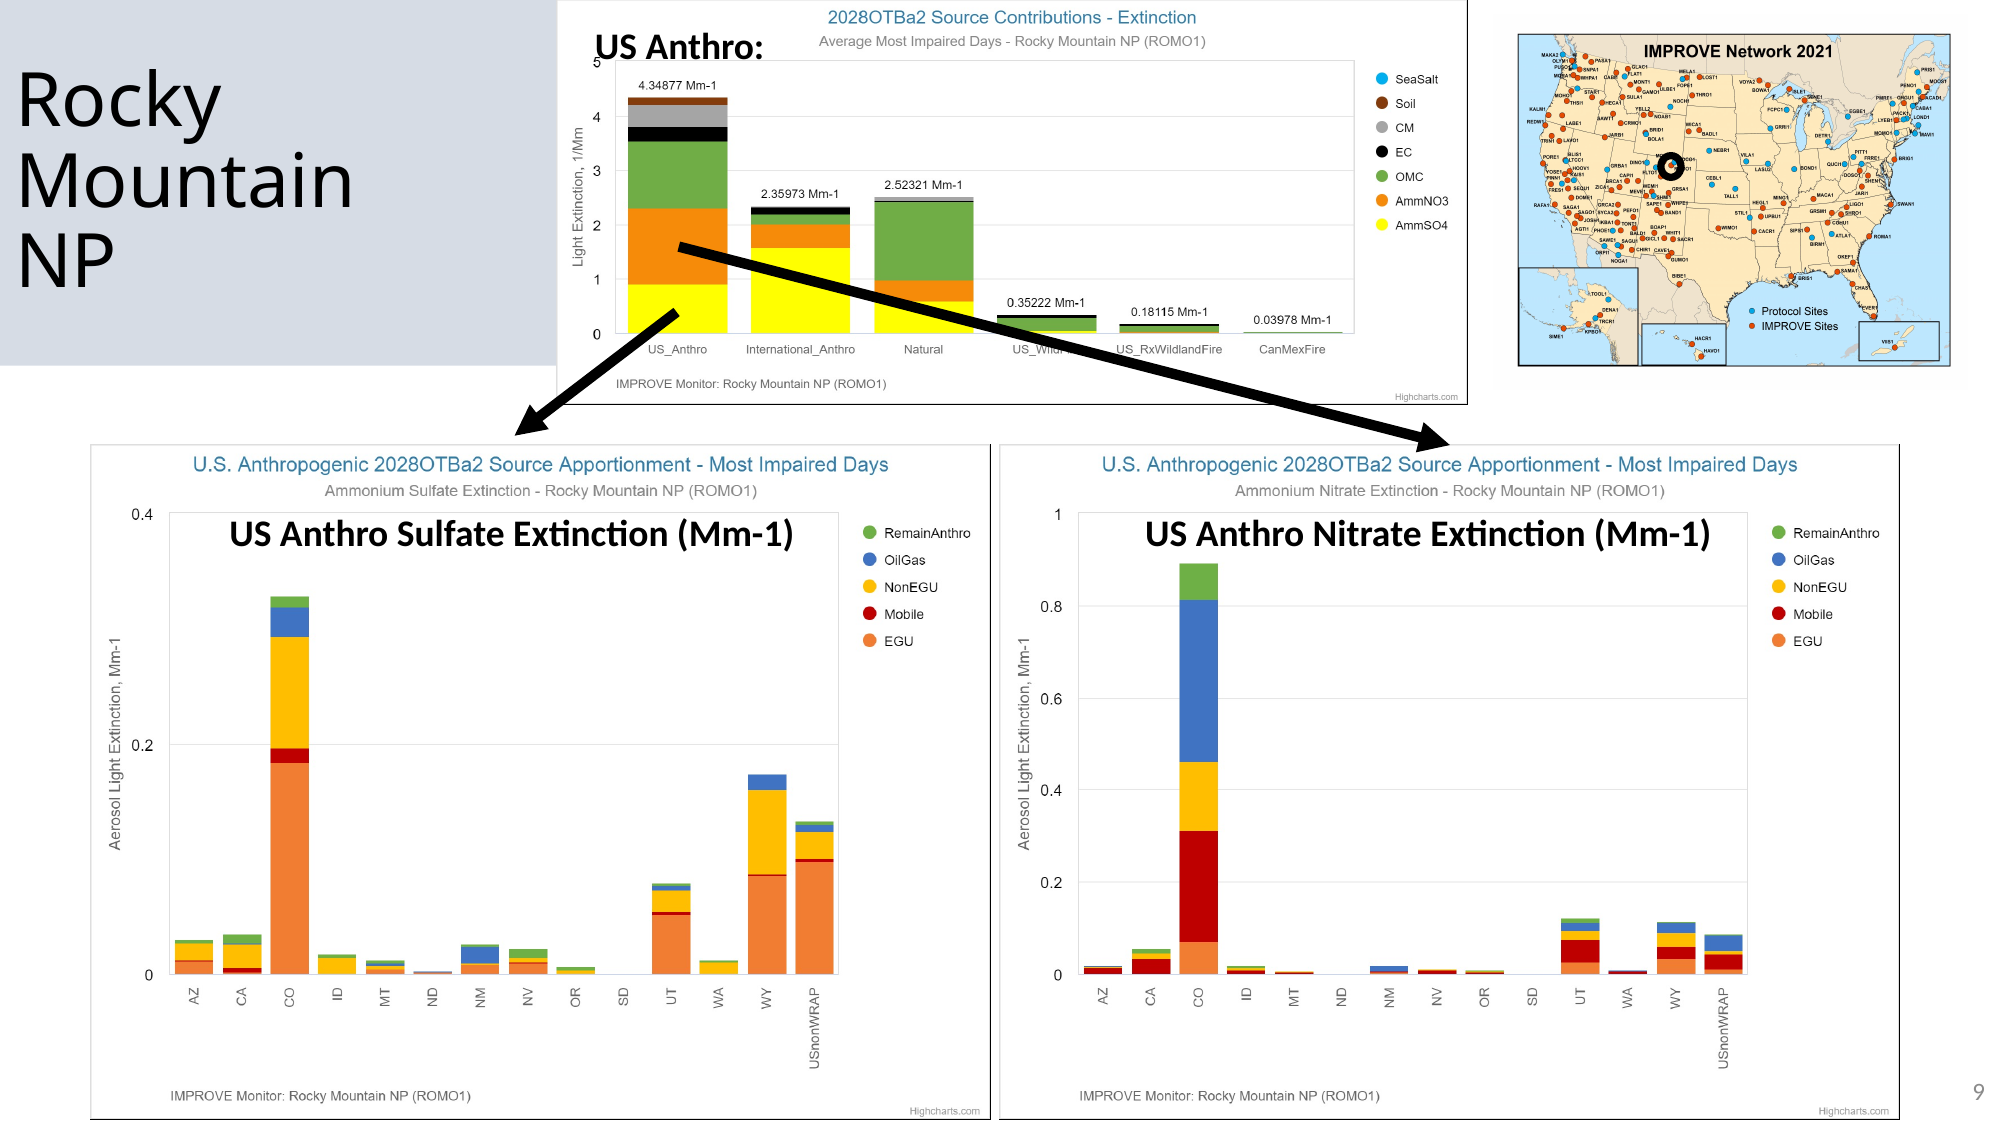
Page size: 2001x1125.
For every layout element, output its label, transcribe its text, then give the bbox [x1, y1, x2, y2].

title Rocky Mountain NP [0, 0, 556, 366]
picture [1493, 14, 1968, 390]
picture [90, 444, 991, 1120]
slide_number 9 [1550, 1060, 2000, 1121]
picture [556, 0, 1468, 405]
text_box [514, 312, 677, 436]
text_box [678, 246, 1450, 445]
picture [999, 444, 1900, 1120]
